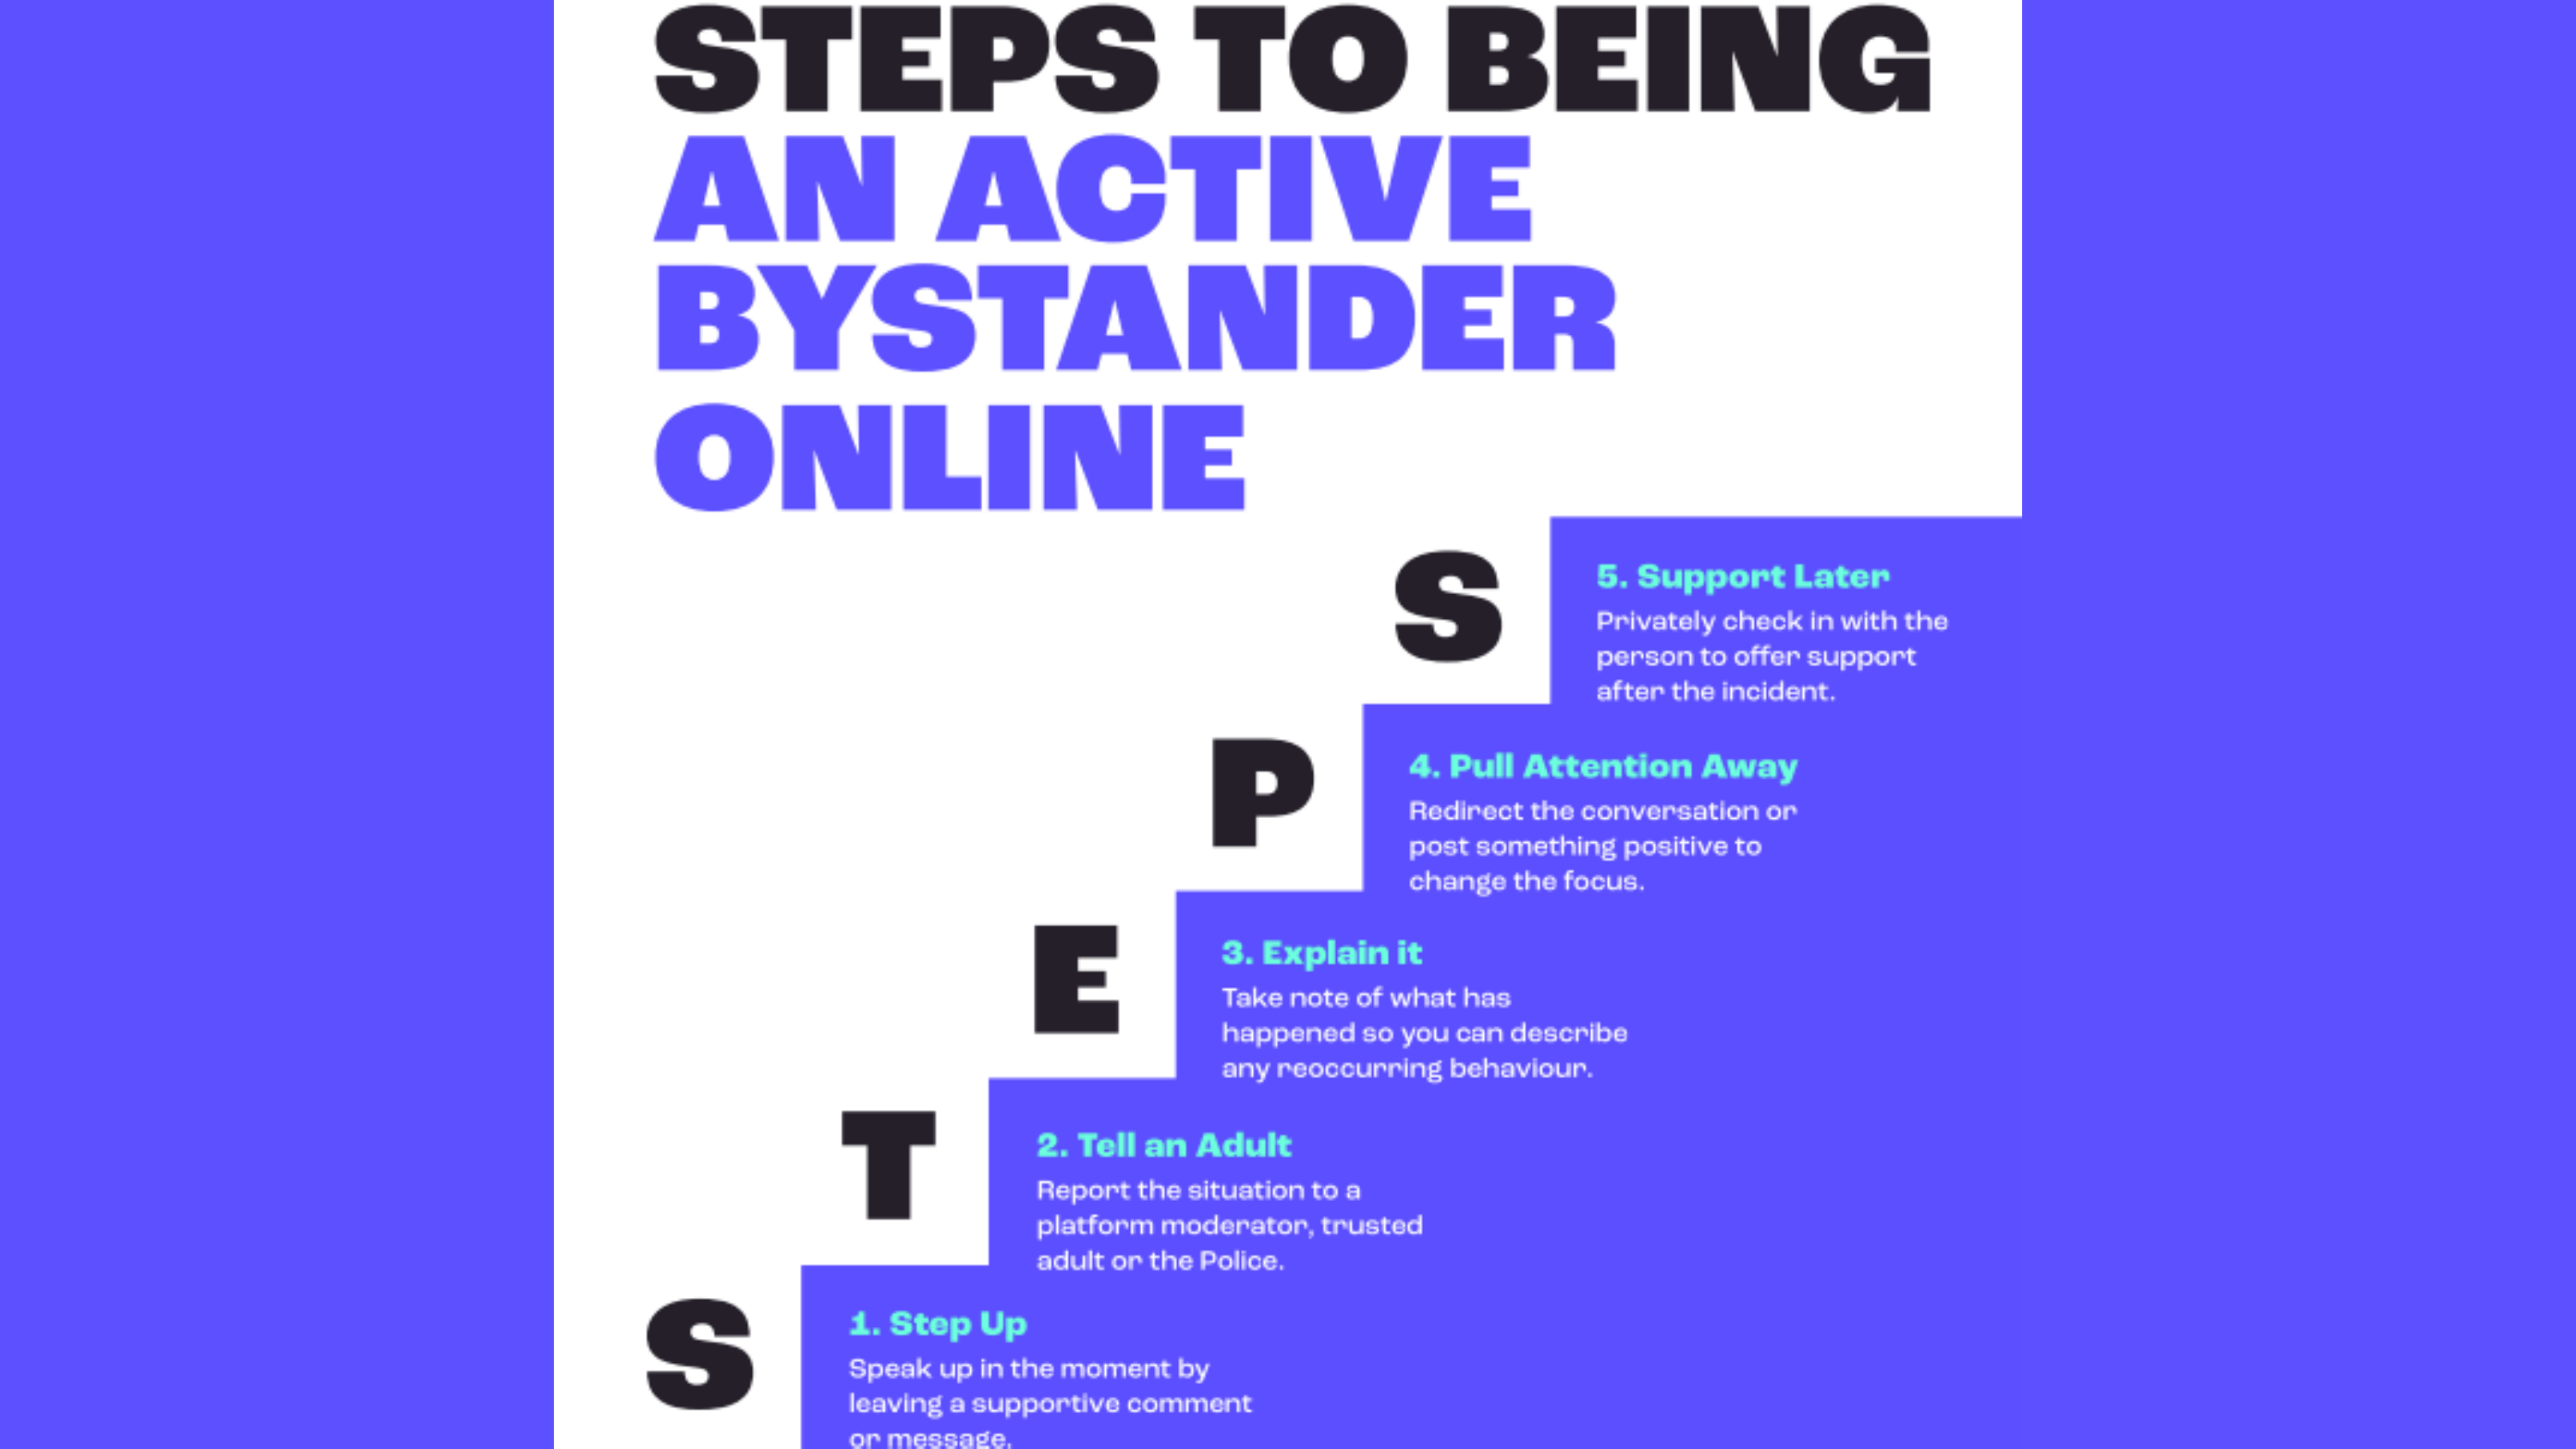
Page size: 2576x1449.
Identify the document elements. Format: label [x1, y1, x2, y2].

text_box [554, 0, 2022, 1449]
